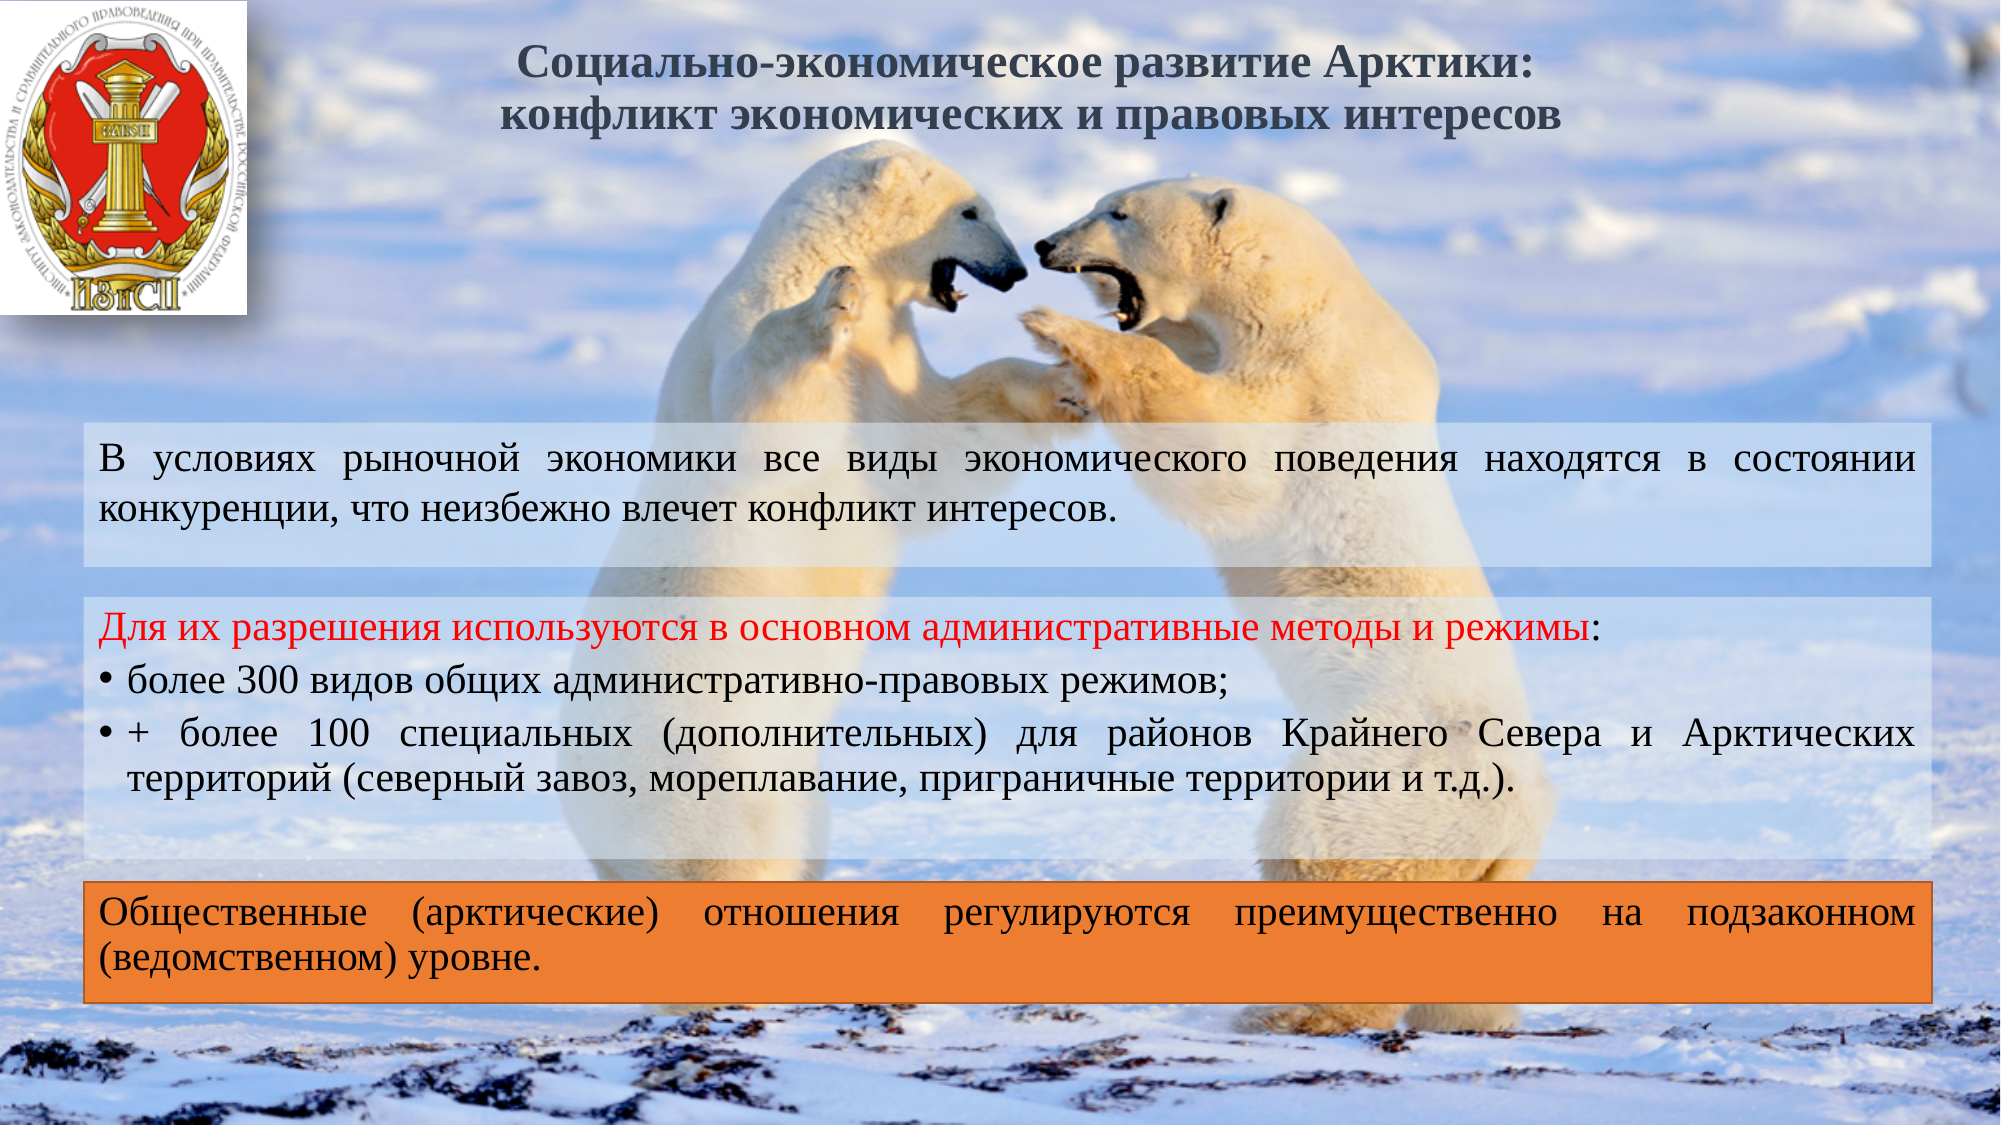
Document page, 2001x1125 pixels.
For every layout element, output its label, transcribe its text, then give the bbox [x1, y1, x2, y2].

text_box В условиях рыночной экономики все виды экономического поведения находятся в состоянии конкуренции, что неизбежно влечет конфликт интересов. [83, 422, 1932, 567]
picture [0, 0, 2001, 1125]
list Для их разрешения используются в основном административные методы и режимы: более 300 видов общих административно-правовых режимов; + более 100 специальных (дополнительных) для районов Крайнего Севера и Арктических территорий (северный завоз, мореплавание, приграничные территории и т.д.). [83, 596, 1932, 860]
title Социально-экономическое развитие Арктики: конфликт экономических и правовых интересов [293, 28, 1975, 149]
text_box Общественные (арктические) отношения регулируются преимущественно на подзаконном (ведомственном) уровне. [83, 881, 1933, 1004]
